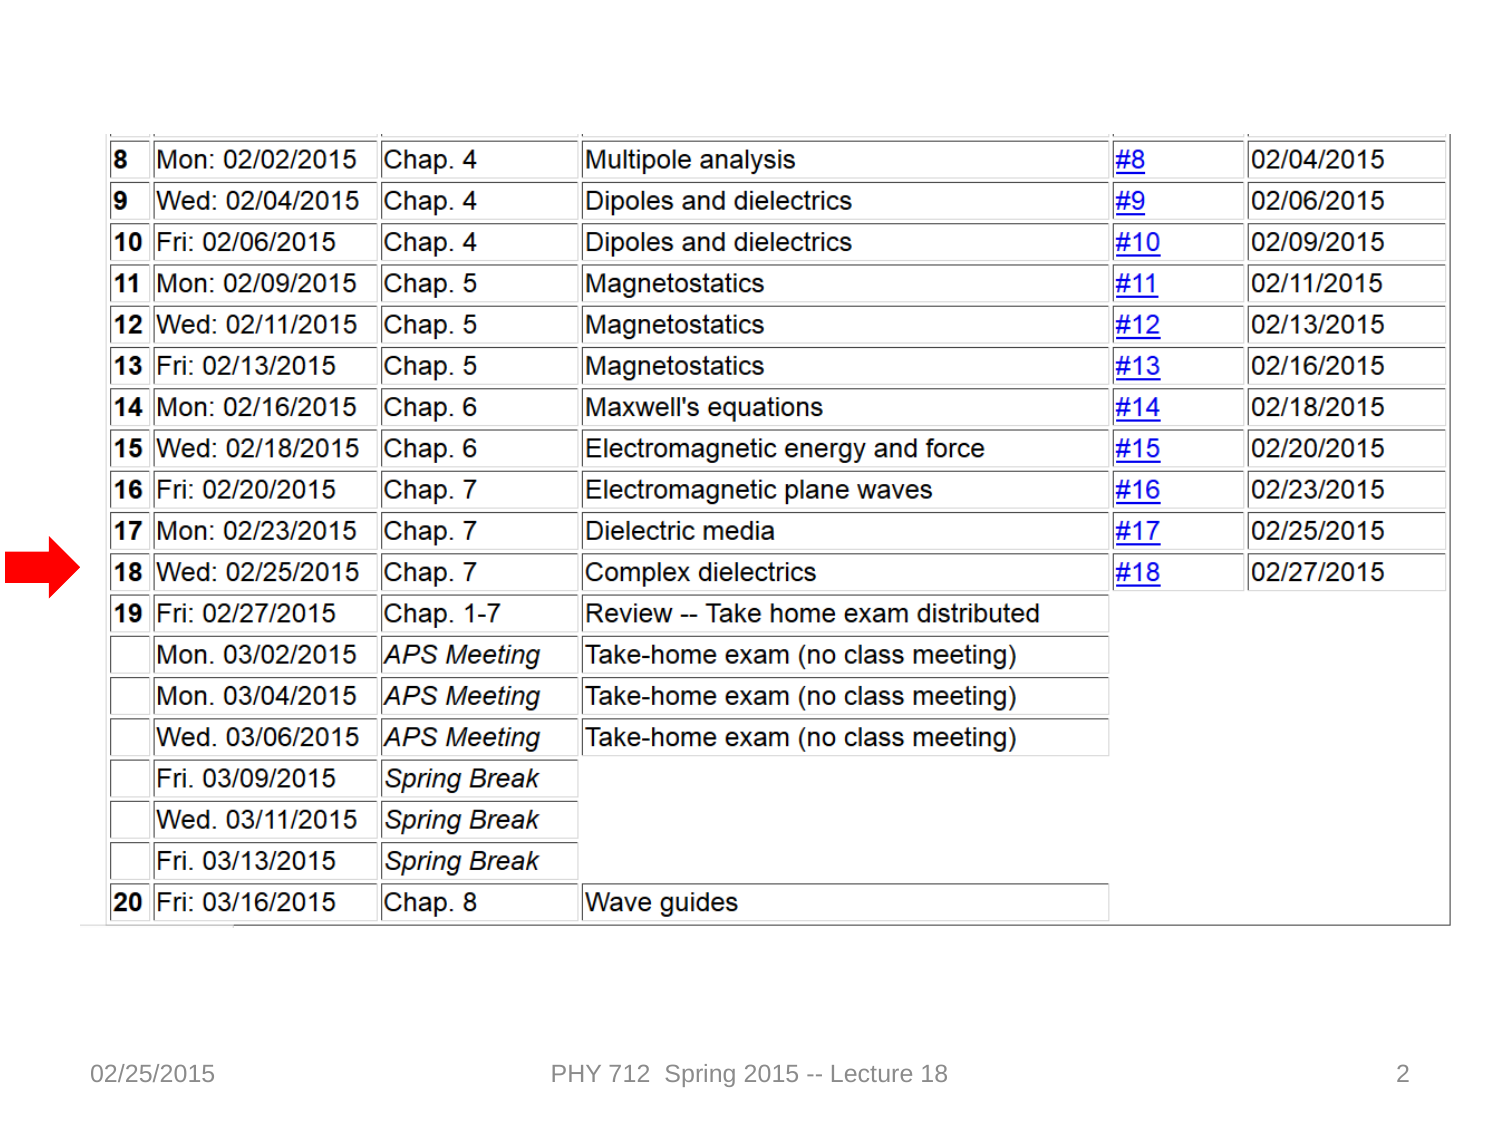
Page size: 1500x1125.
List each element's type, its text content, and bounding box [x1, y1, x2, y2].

slide_number 2 [1074, 1042, 1425, 1103]
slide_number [75, 1042, 425, 1103]
text_box [3, 534, 74, 601]
picture [79, 134, 1463, 929]
footer PHY 712 Spring 2015 -- Lecture 18 [512, 1042, 988, 1103]
